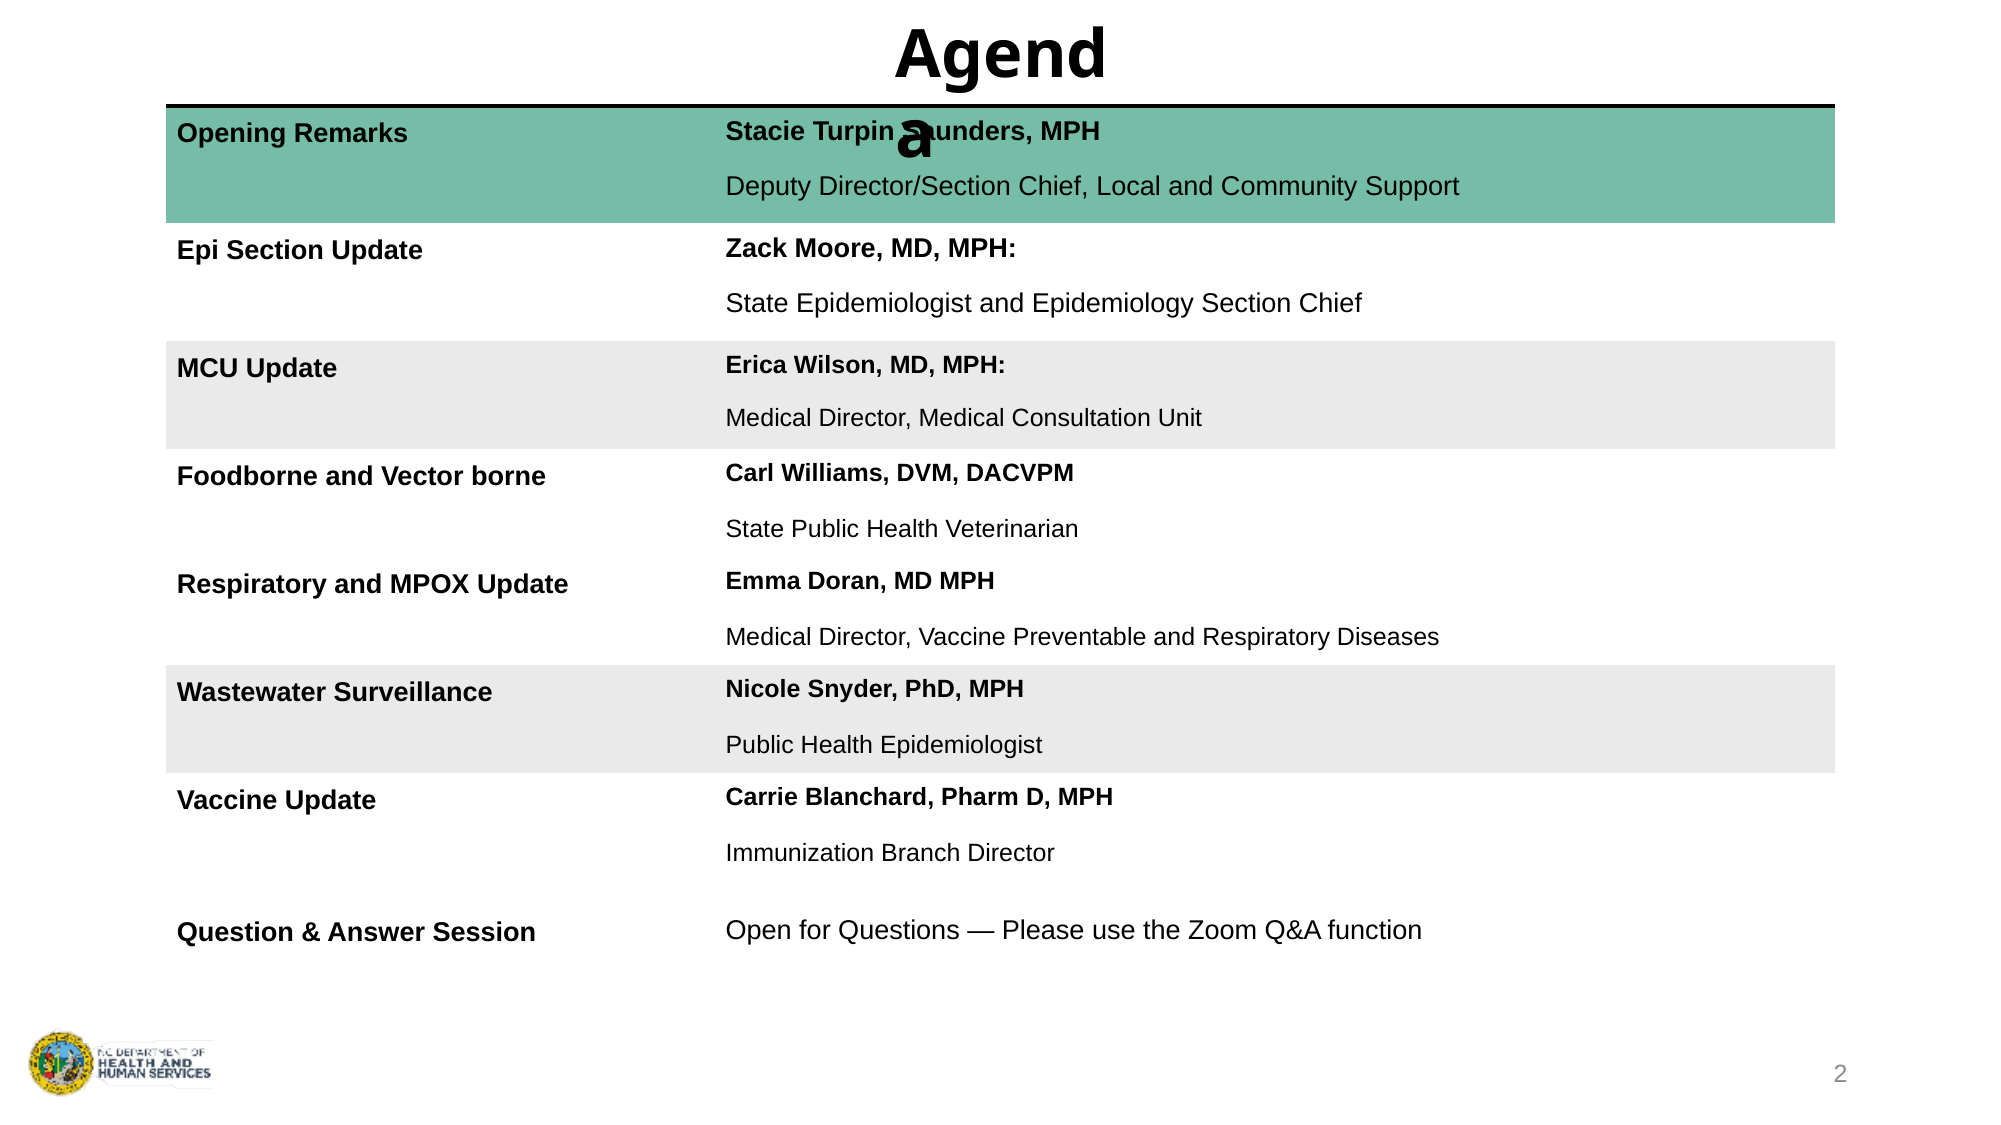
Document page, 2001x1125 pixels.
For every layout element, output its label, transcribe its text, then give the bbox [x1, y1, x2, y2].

table_cell Open for Questions — Please use the Zoom Q&A function [715, 905, 1835, 964]
picture [28, 1022, 214, 1125]
table_cell Question & Answer Session [166, 905, 715, 964]
table_cell MCU Update [166, 341, 715, 449]
table_cell Emma Doran, MD MPH Medical Director, Vaccine Preventable and Respiratory Diseases [715, 557, 1835, 665]
table_header Opening Remarks [166, 108, 715, 223]
table_cell Carl Williams, DVM, DACVPM State Public Health Veterinarian [715, 449, 1835, 557]
table_cell Erica Wilson, MD, MPH: Medical Director, Medical Consultation Unit [715, 341, 1835, 449]
table_header Stacie Turpin Saunders, MPH Deputy Director/Section Chief, Local and Community Support [715, 108, 1835, 223]
table_cell Foodborne and Vector borne [166, 449, 715, 557]
table_cell Vaccine Update [166, 773, 715, 905]
text_box Agenda [880, 3, 1139, 179]
table_cell Epi Section Update [166, 223, 715, 341]
table_cell Carrie Blanchard, Pharm D, MPH Immunization Branch Director [715, 773, 1835, 905]
table_cell Nicole Snyder, PhD, MPH Public Health Epidemiologist [715, 665, 1835, 773]
table_cell Wastewater Surveillance [166, 665, 715, 773]
table_cell Zack Moore, MD, MPH: State Epidemiologist and Epidemiology Section Chief [715, 223, 1835, 341]
slide_number 2 [1412, 1042, 1863, 1103]
table_cell Respiratory and MPOX Update [166, 557, 715, 665]
